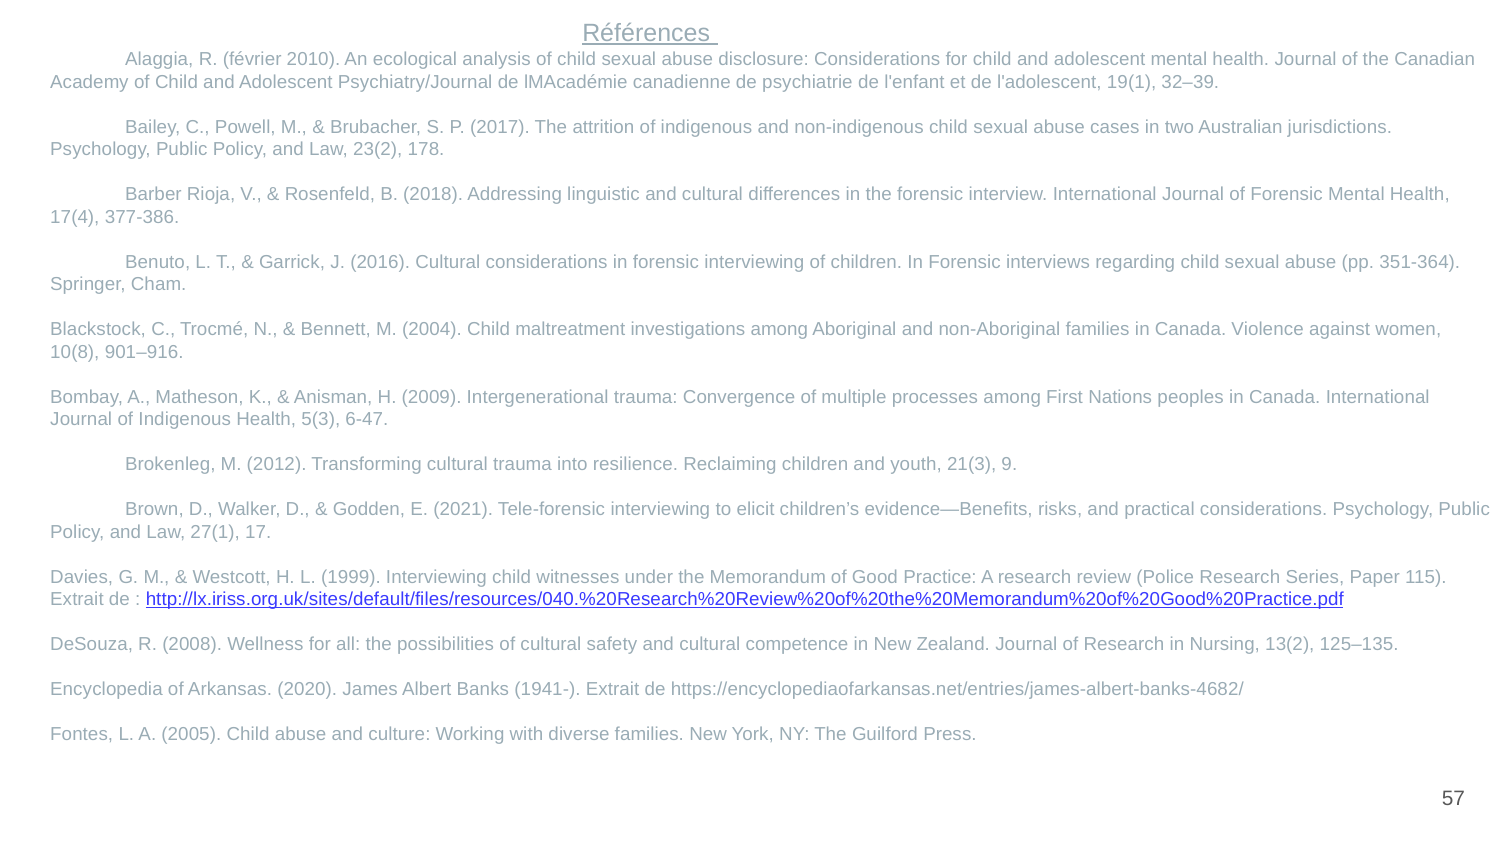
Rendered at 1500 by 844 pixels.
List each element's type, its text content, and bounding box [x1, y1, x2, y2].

text_box Références Alaggia, R. (février 2010). An ecological analysis of child sexual abuse disclosure: Considerations for child and adolescent mental health. Journal of the Canadian Academy of Child and Adolescent Psychiatry/Journal de lMAcadémie canadienne de psychiatrie de l'enfant et de l'adolescent, 19(1), 32–39. Bailey, C., Powell, M., & Brubacher, S. P. (2017). The attrition of indigenous and non-indigenous child sexual abuse cases in two Australian jurisdictions. Psychology, Public Policy, and Law, 23(2), 178. Barber Rioja, V., & Rosenfeld, B. (2018). Addressing linguistic and cultural differences in the forensic interview. International Journal of Forensic Mental Health, 17(4), 377-386. Benuto, L. T., & Garrick, J. (2016). Cultural considerations in forensic interviewing of children. In Forensic interviews regarding child sexual abuse (pp. 351-364). Springer, Cham. Blackstock, C., Trocmé, N., & Bennett, M. (2004). Child maltreatment investigations among Aboriginal and non-Aboriginal families in Canada. Violence against women, 10(8), 901–916. Bombay, A., Matheson, K., & Anisman, H. (2009). Intergenerational trauma: Convergence of multiple processes among First Nations peoples in Canada. International Journal of Indigenous Health, 5(3), 6-47. Brokenleg, M. (2012). Transforming cultural trauma into resilience. Reclaiming children and youth, 21(3), 9. Brown, D., Walker, D., & Godden, E. (2021). Tele-forensic interviewing to elicit children’s evidence—Benefits, risks, and practical considerations. Psychology, Public Policy, and Law, 27(1), 17. Davies, G. M., & Westcott, H. L. (1999). Interviewing child witnesses under the Memorandum of Good Practice: A research review (Police Research Series, Paper 115). Extrait de : http://lx.iriss.org.uk/sites/default/files/resources/040.%20Research%20Review%20of%20the%20Memorandum%20of%20Good%20Practice.pdf DeSouza, R. (2008). Wellness for all: the possibilities of cultural safety and cultural competence in New Zealand. Journal of Research in Nursing, 13(2), 125–135. Encyclopedia of Arkansas. (2020). James Albert Banks (1941-). Extrait de https://encyclopediaofarkansas.net/entries/james-albert-banks-4682/ Fontes, L. A. (2005). Child abuse and culture: Working with diverse families. New York, NY: The Guilford Press. [35, 1, 1500, 844]
slide_number 57 [1424, 770, 1481, 824]
